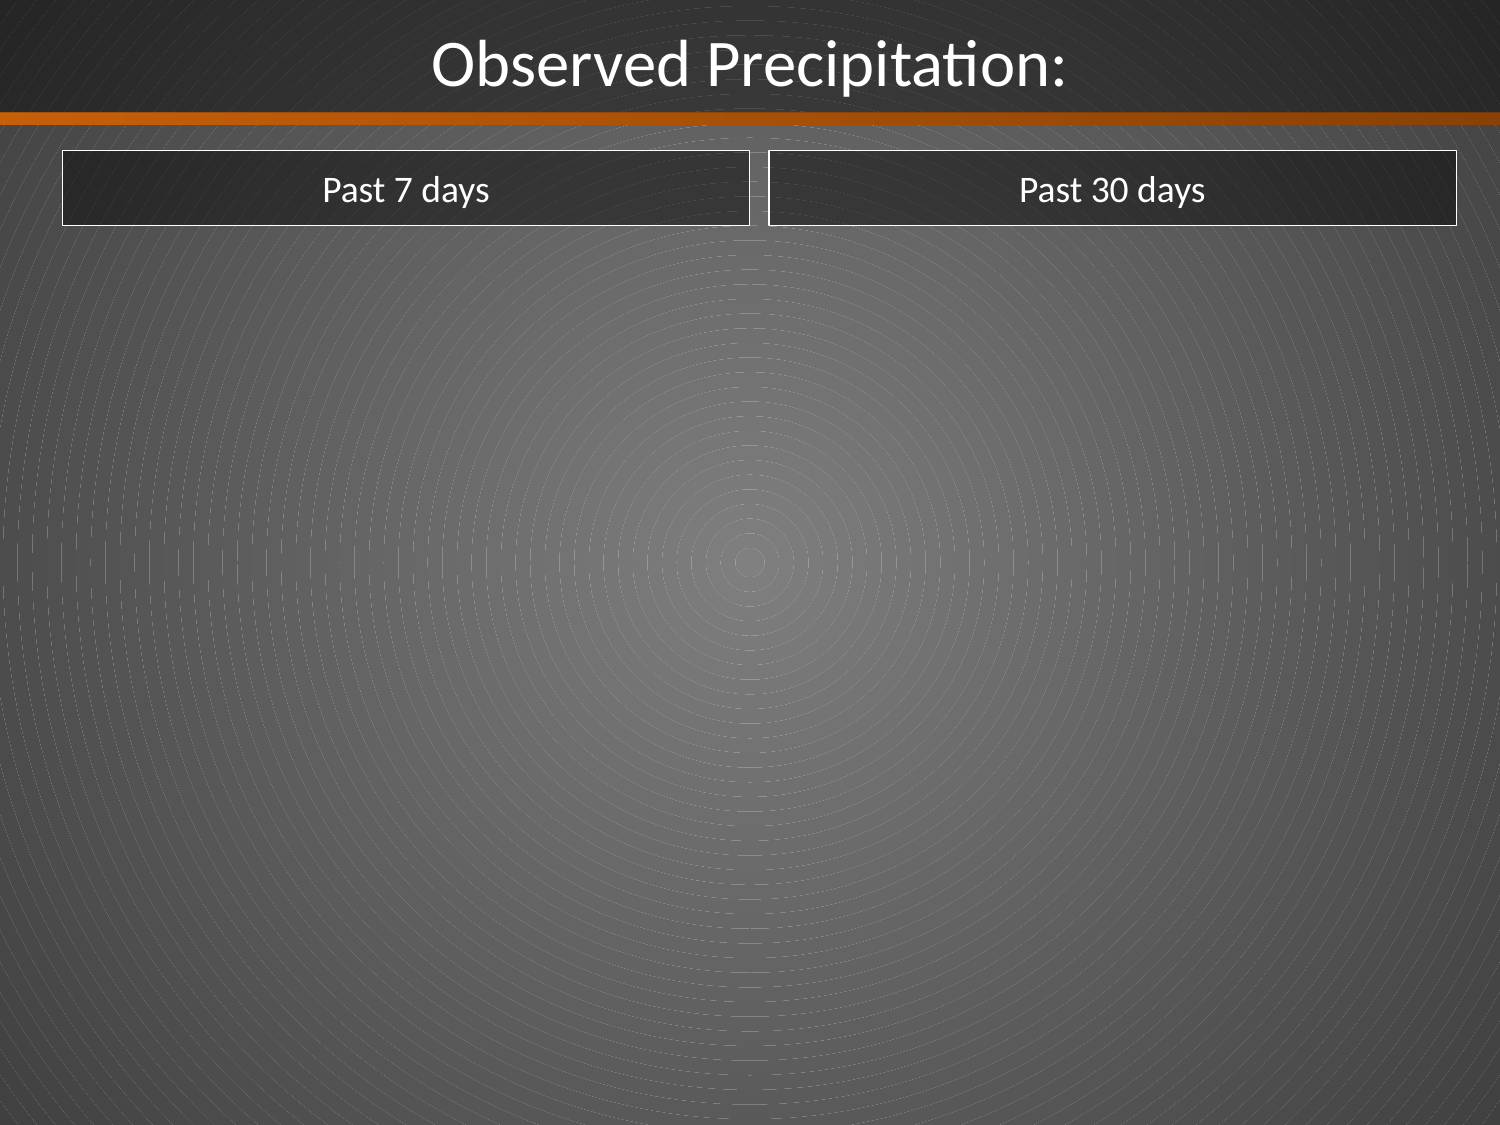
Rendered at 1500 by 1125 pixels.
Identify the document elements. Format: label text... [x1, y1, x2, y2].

text_box Observed Precipitation: [0, 12, 1500, 108]
text_box Past 30 days [767, 148, 1458, 228]
picture [768, 237, 1457, 1101]
text_box Past 7 days [60, 148, 752, 228]
picture [62, 237, 751, 1101]
